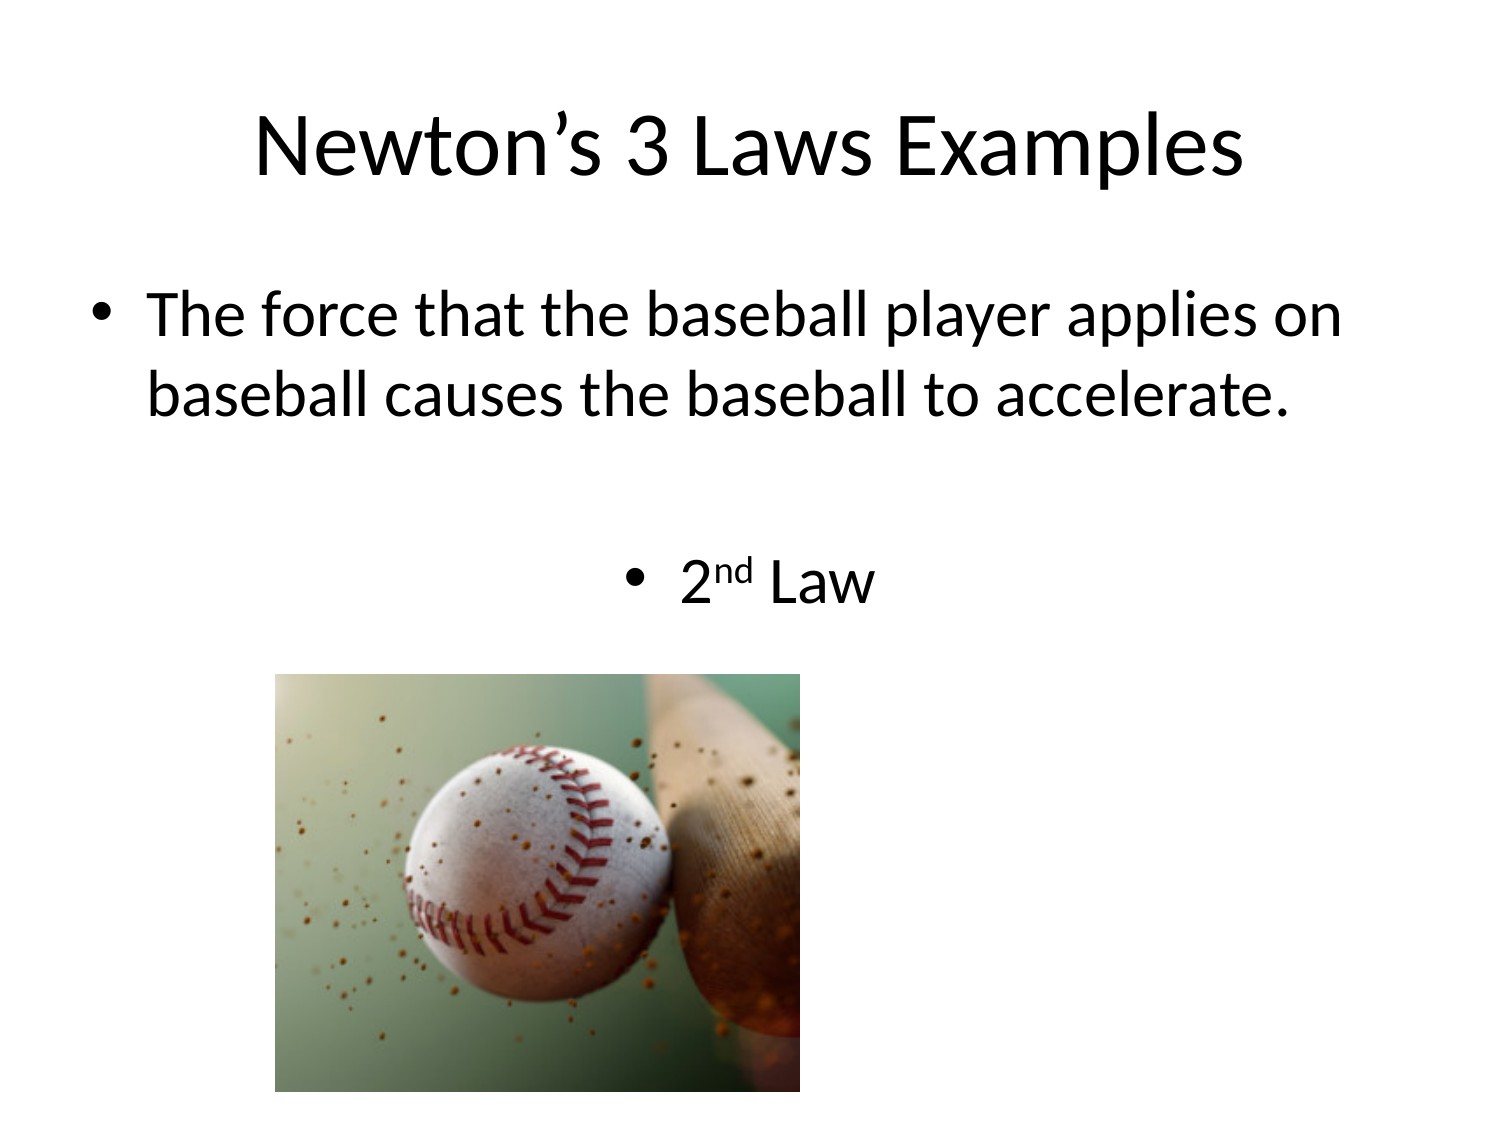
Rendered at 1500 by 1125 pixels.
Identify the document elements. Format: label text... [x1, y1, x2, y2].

title Newton’s 3 Laws Examples [75, 45, 1425, 233]
list The force that the baseball player applies on baseball causes the baseball to accelerate. 2nd Law [75, 262, 1425, 1005]
picture [274, 674, 801, 1092]
